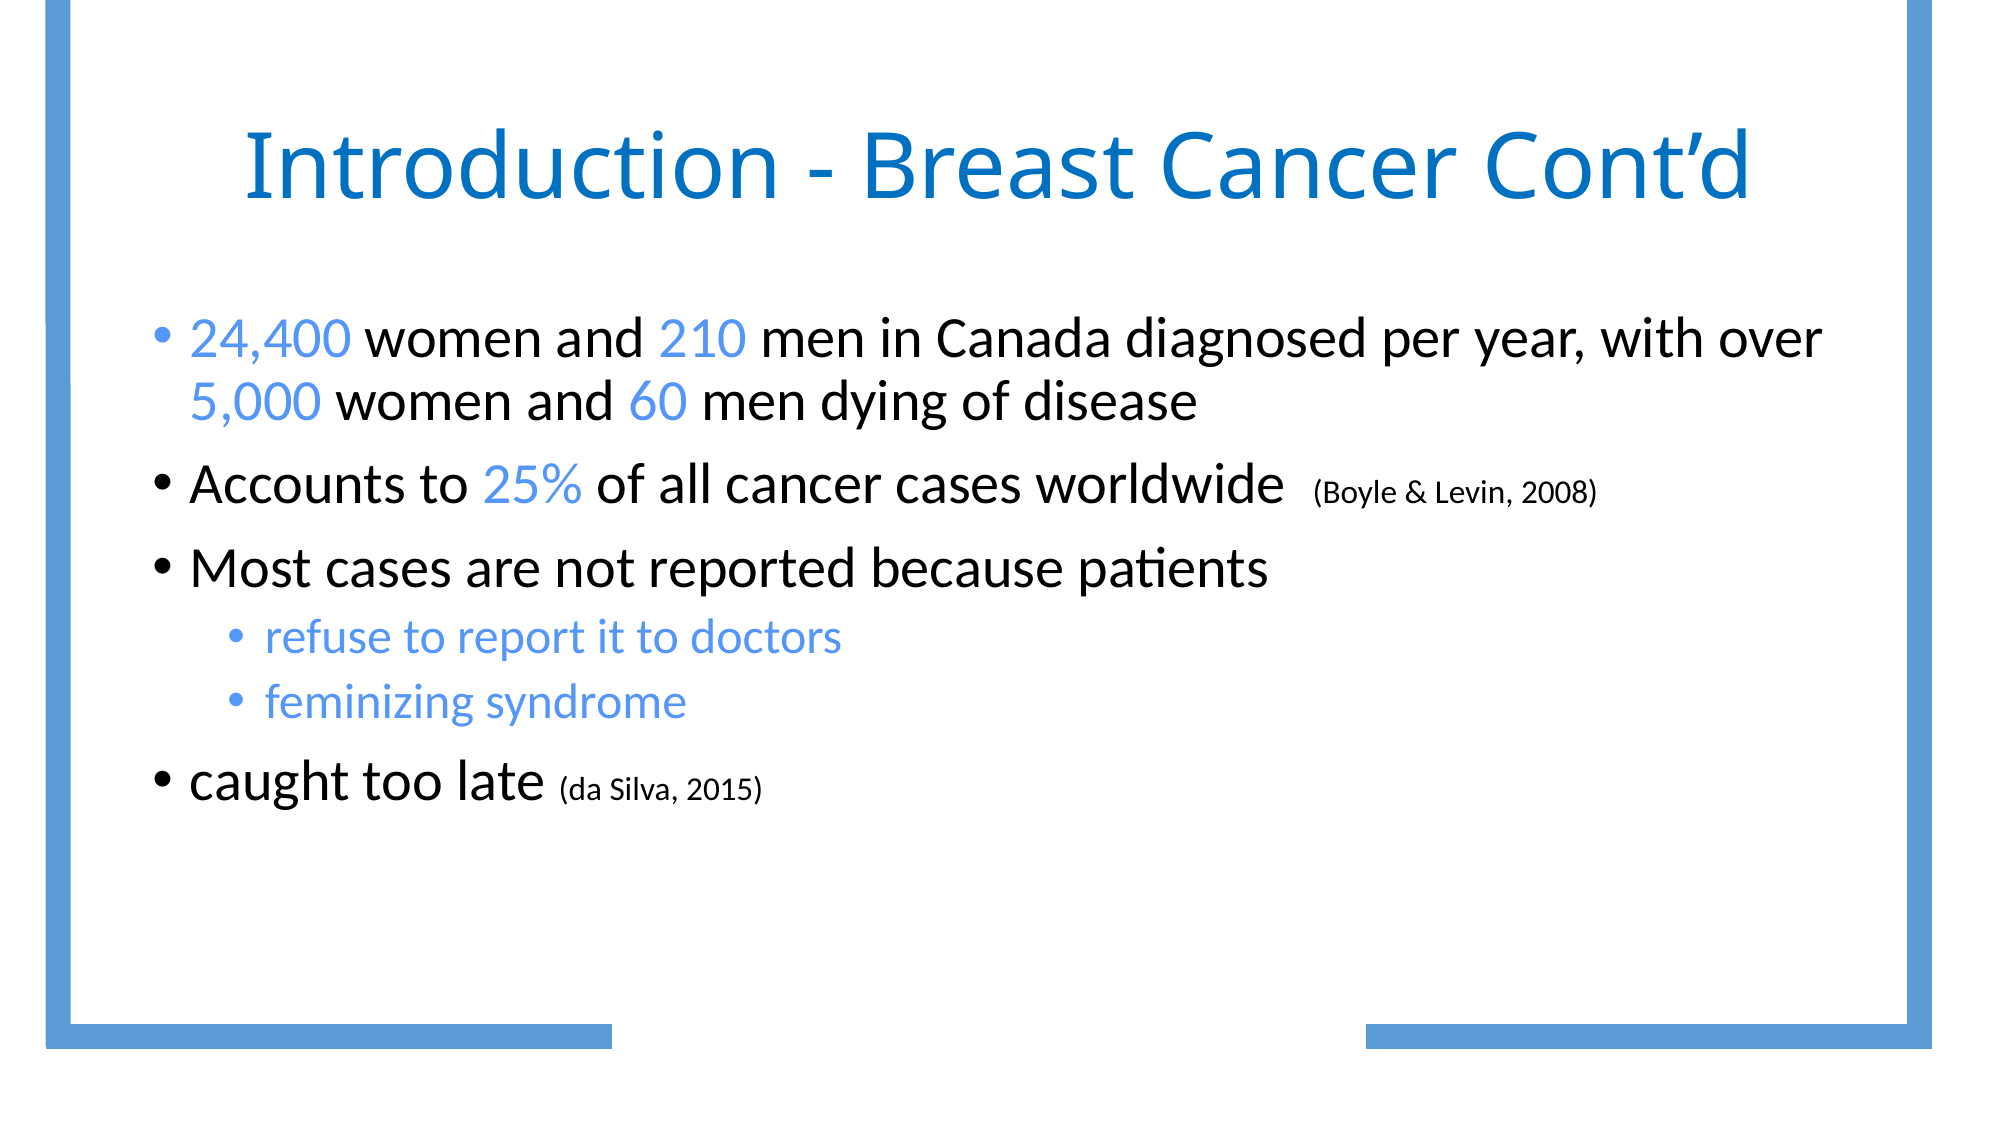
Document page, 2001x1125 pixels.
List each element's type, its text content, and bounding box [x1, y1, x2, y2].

list 24,400 women and 210 men in Canada diagnosed per year, with over 5,000 women and 60 men dying of disease Accounts to 25% of all cancer cases worldwide (Boyle & Levin, 2008) Most cases are not reported because patients refuse to report it to doctors feminizing syndrome caught too late (da Silva, 2015) [137, 299, 1863, 1014]
title Introduction - Breast Cancer Cont’d [137, 59, 1863, 278]
